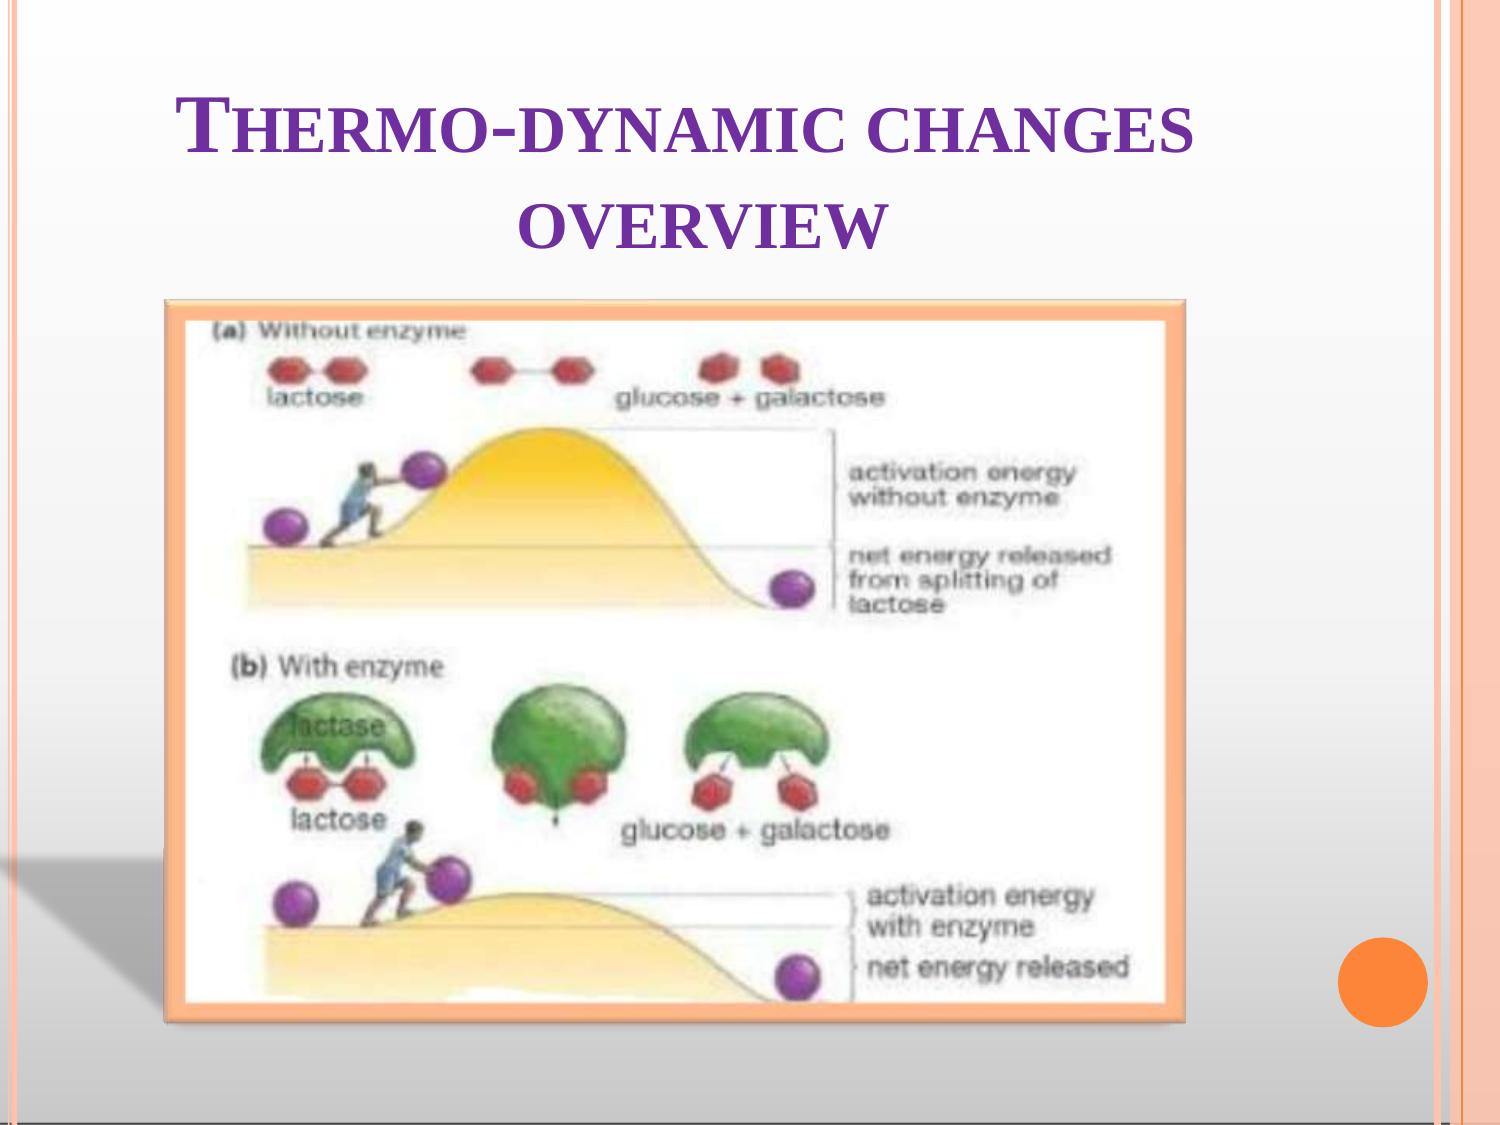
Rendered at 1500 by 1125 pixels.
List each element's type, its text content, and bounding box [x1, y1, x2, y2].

text_box [11, 1041, 18, 1125]
text_box [0, 0, 7, 296]
text_box [18, 0, 1437, 1125]
text_box [0, 1041, 7, 1125]
text_box [1337, 937, 1428, 1028]
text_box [1449, 0, 1500, 1125]
text_box [1438, 0, 1447, 1125]
text_box [0, 296, 1190, 1041]
title THERMO-DYNAMIC CHANGES OVERVIEW [173, 46, 1202, 262]
text_box [11, 0, 18, 296]
